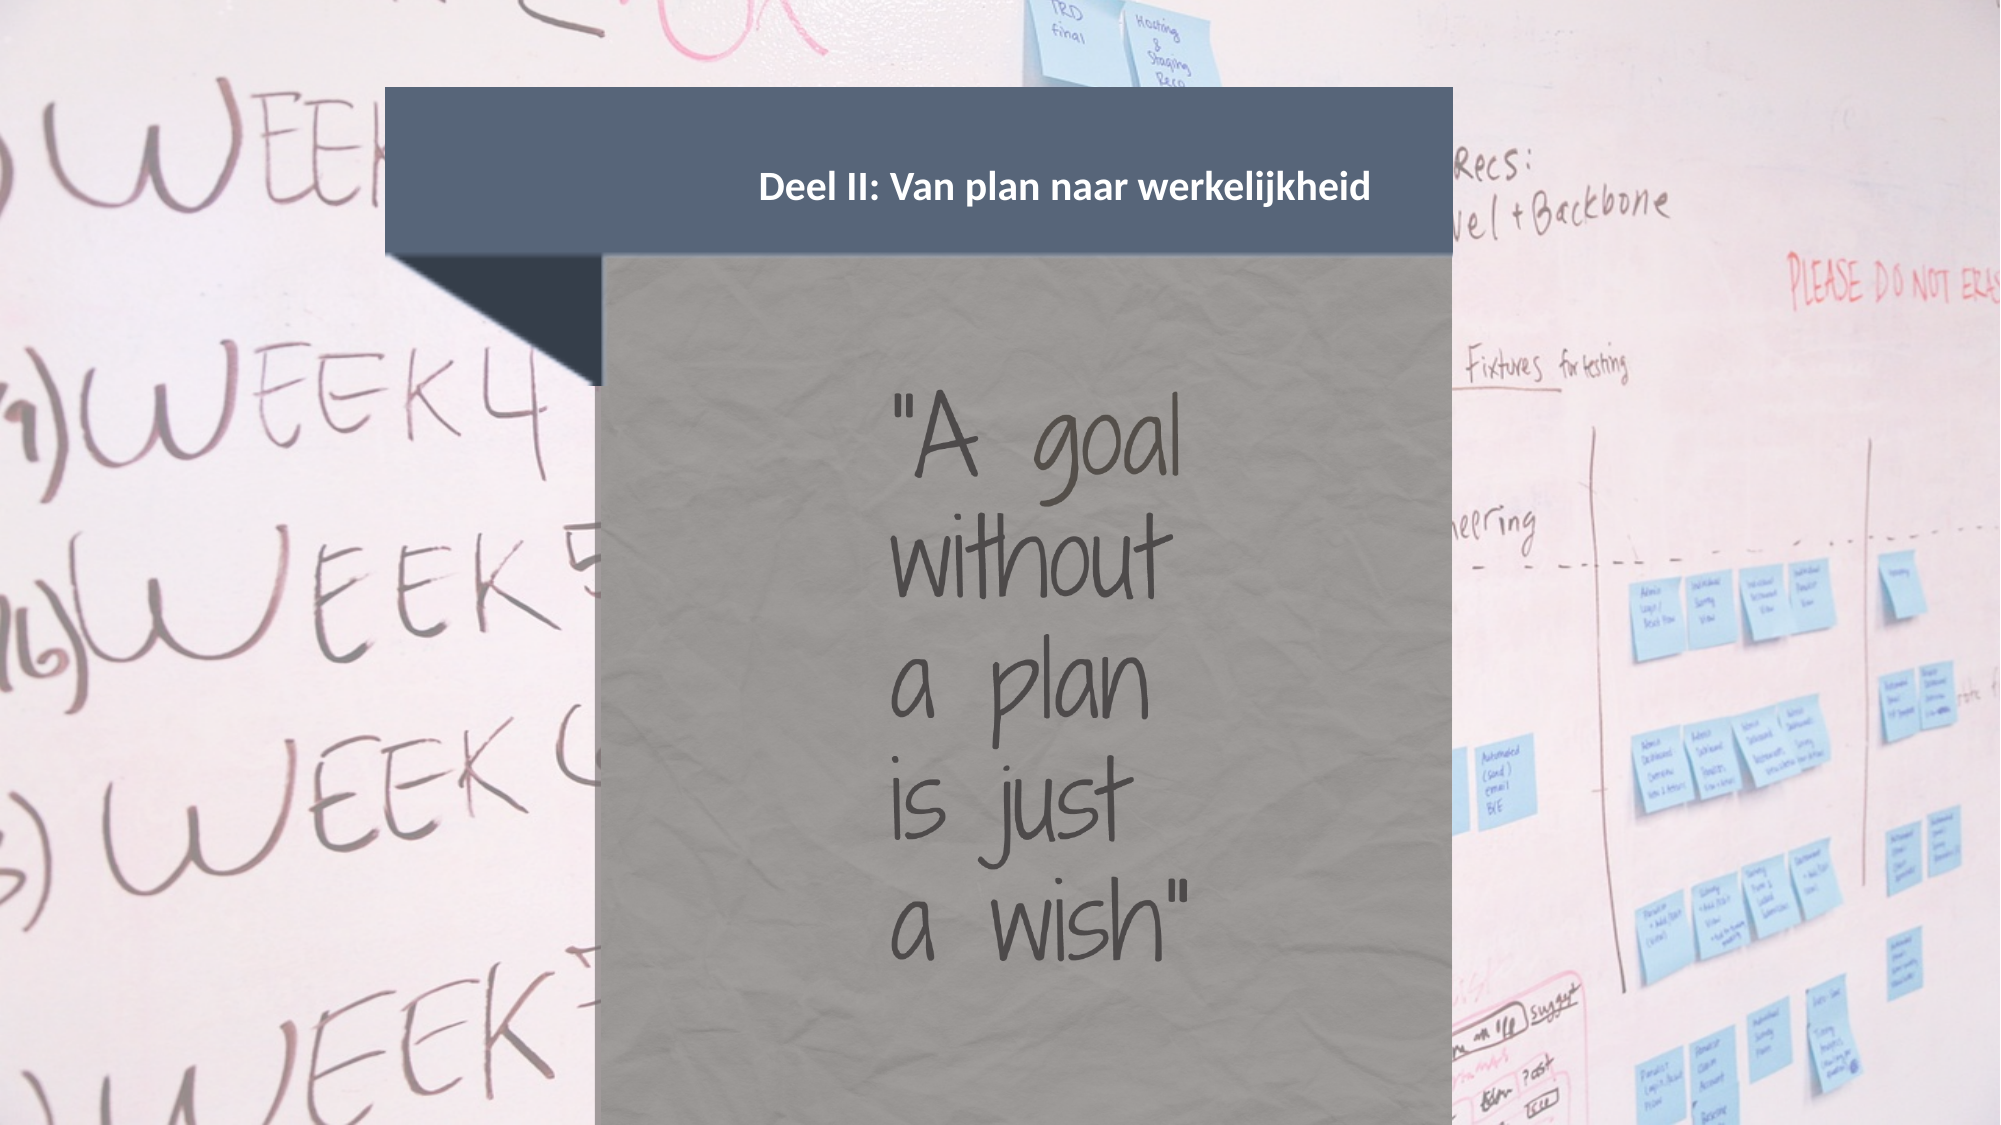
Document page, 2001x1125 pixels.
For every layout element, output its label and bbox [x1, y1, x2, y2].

picture [385, 87, 1453, 1125]
